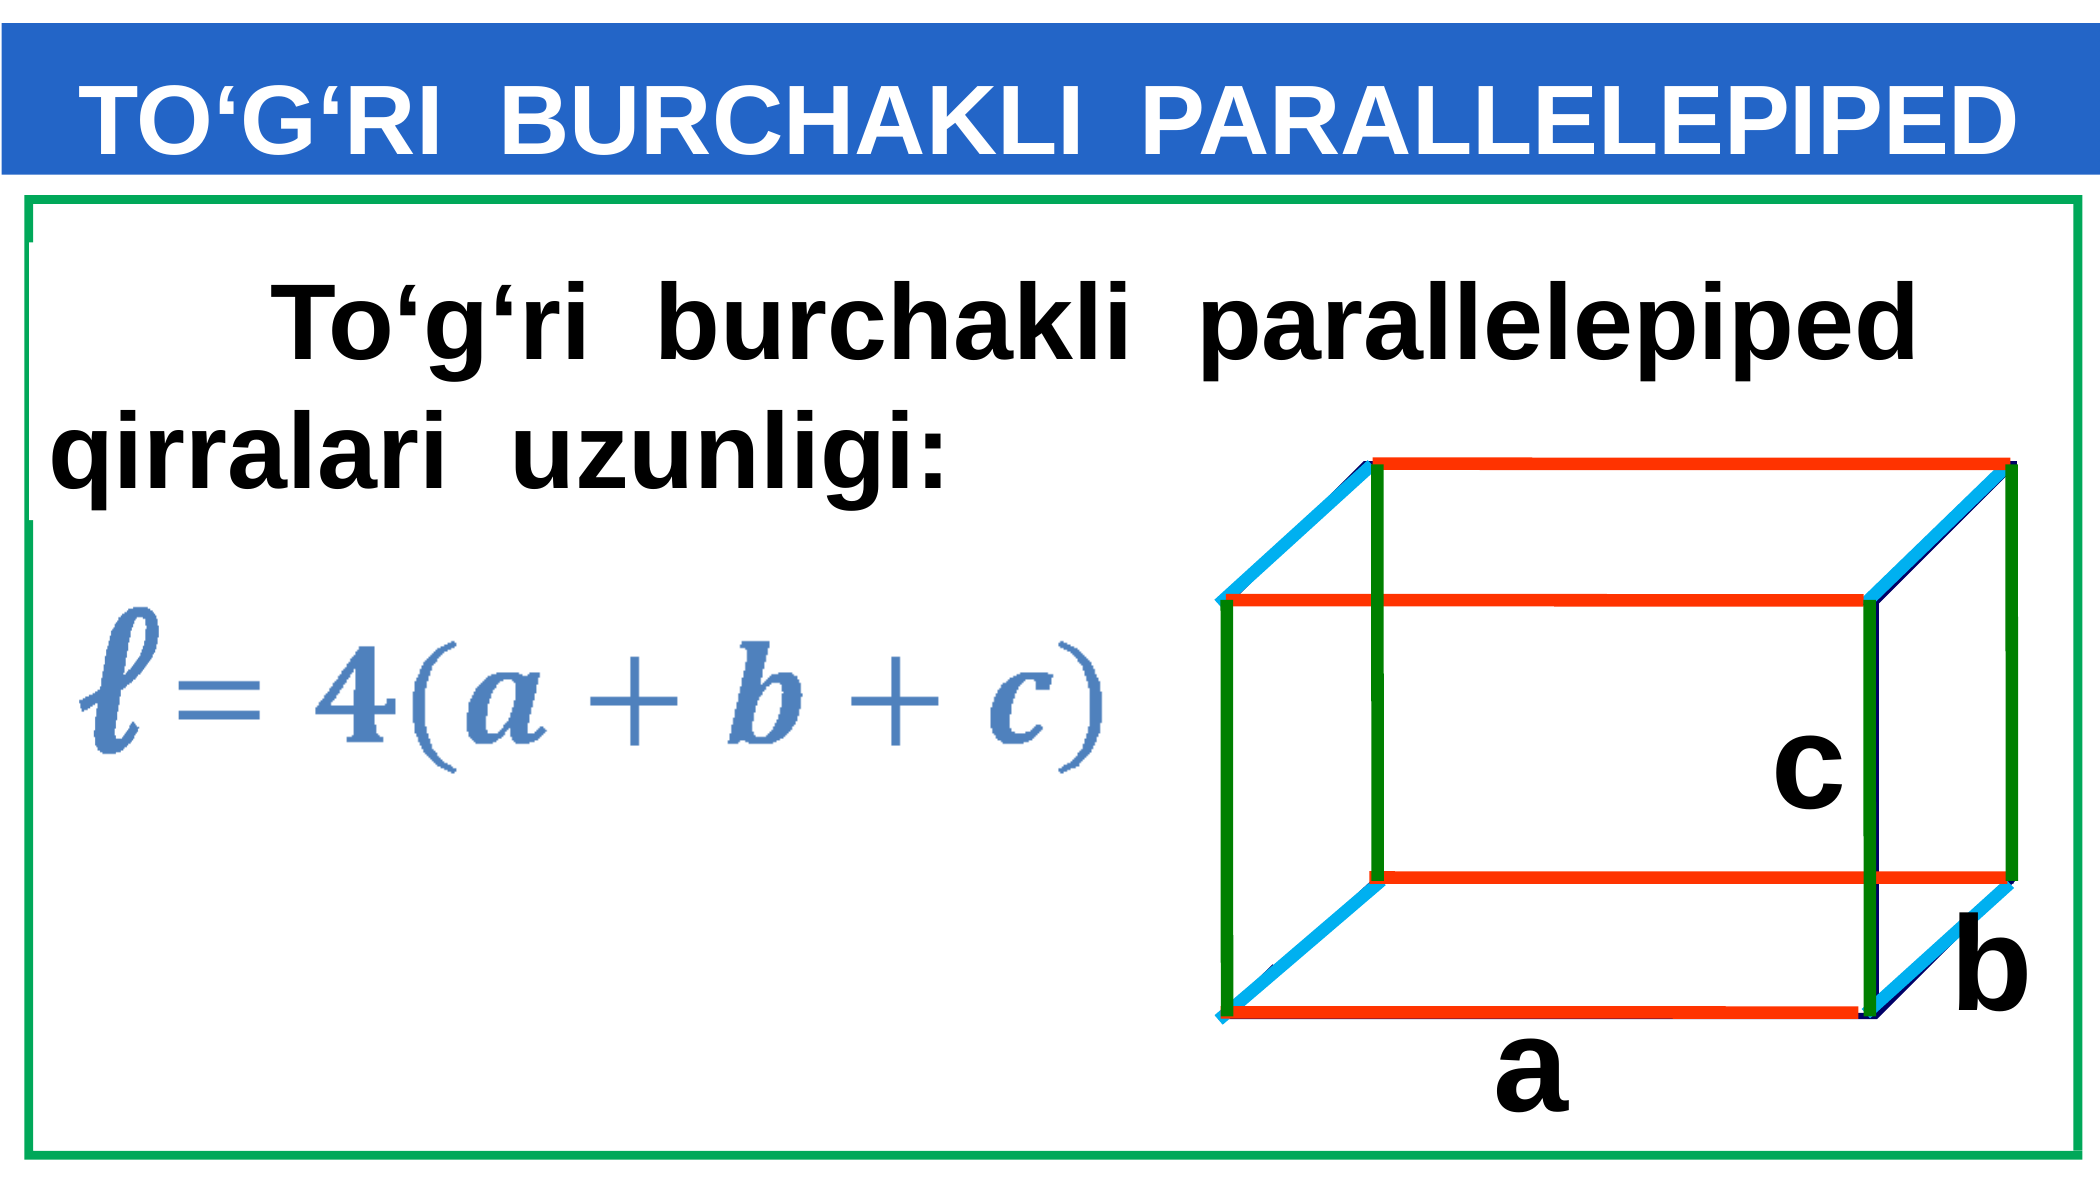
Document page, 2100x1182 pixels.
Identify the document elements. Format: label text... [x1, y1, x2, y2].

text_box a [1479, 1028, 1644, 1146]
text_box To‘g‘ri burchakli parallelepiped qirralari uzunligi: [29, 242, 1974, 521]
picture [77, 577, 1152, 793]
text_box TO‘G‘RI BURCHAKLI PARALLELEPIPED [0, 0, 2100, 182]
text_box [1226, 464, 2013, 1017]
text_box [1220, 463, 1225, 1013]
text_box b [1935, 868, 2100, 1045]
